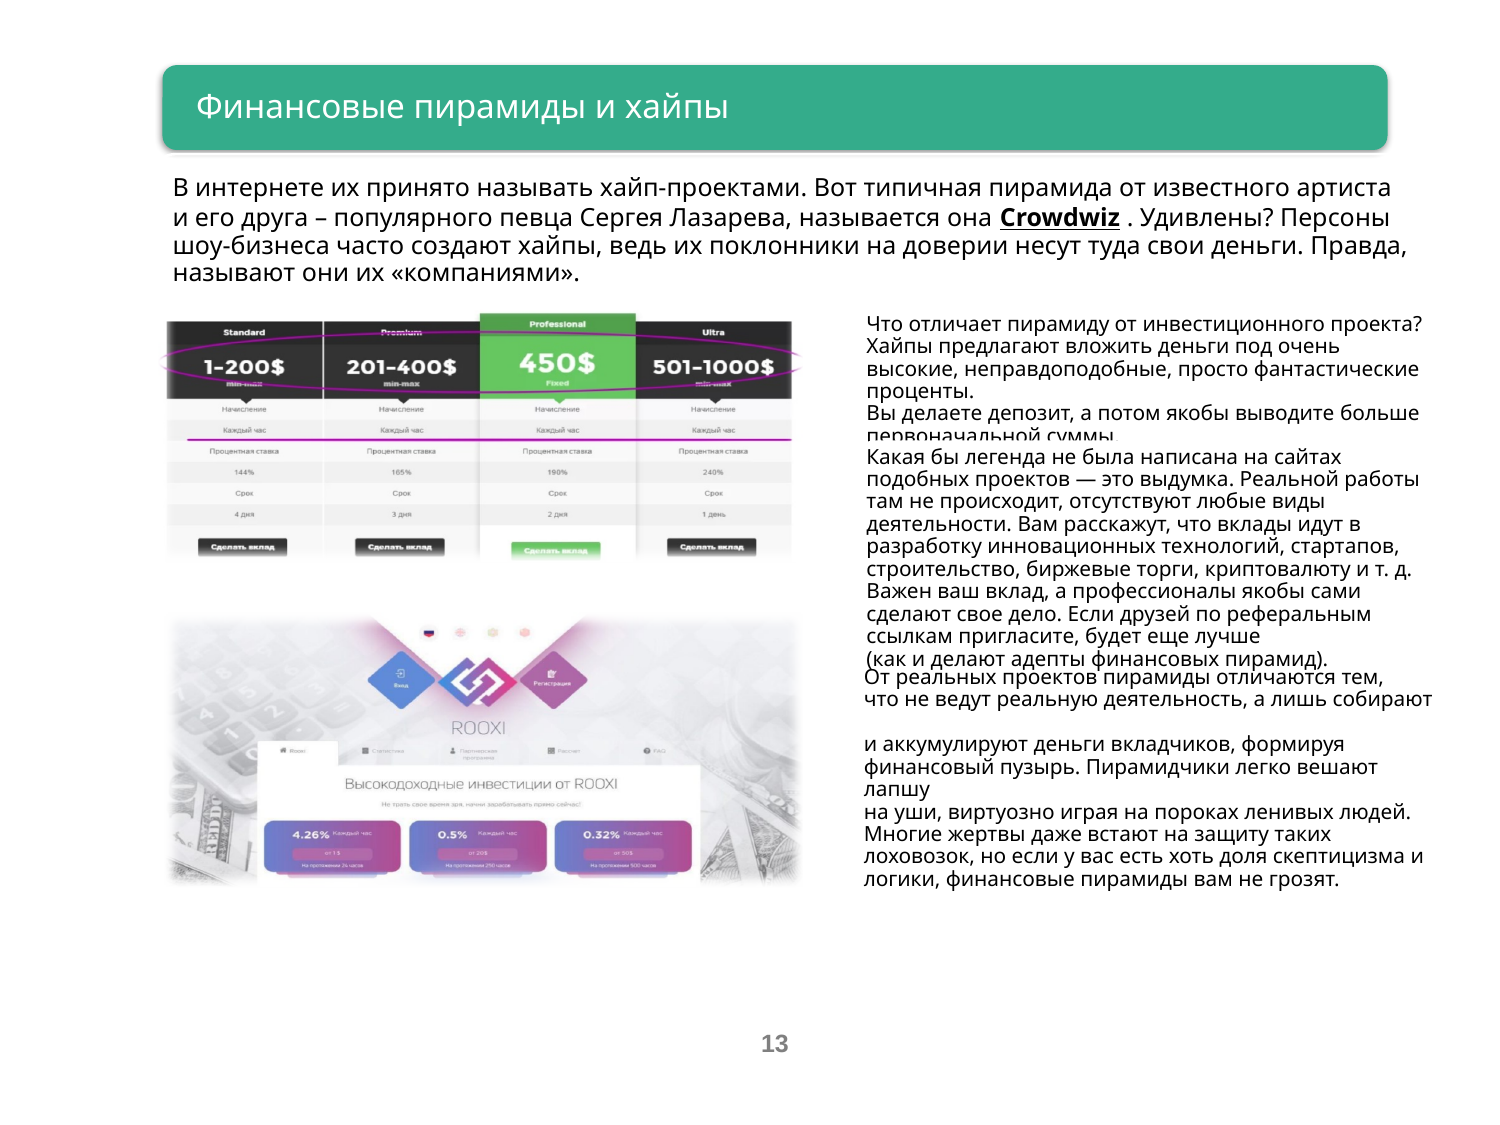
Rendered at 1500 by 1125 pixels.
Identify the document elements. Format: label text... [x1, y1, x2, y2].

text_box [837, 262, 1451, 674]
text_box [837, 674, 1451, 913]
picture [164, 612, 803, 888]
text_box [149, 153, 1428, 311]
slide_number 13 [624, 1012, 925, 1073]
picture [158, 299, 803, 563]
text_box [162, 62, 1388, 151]
